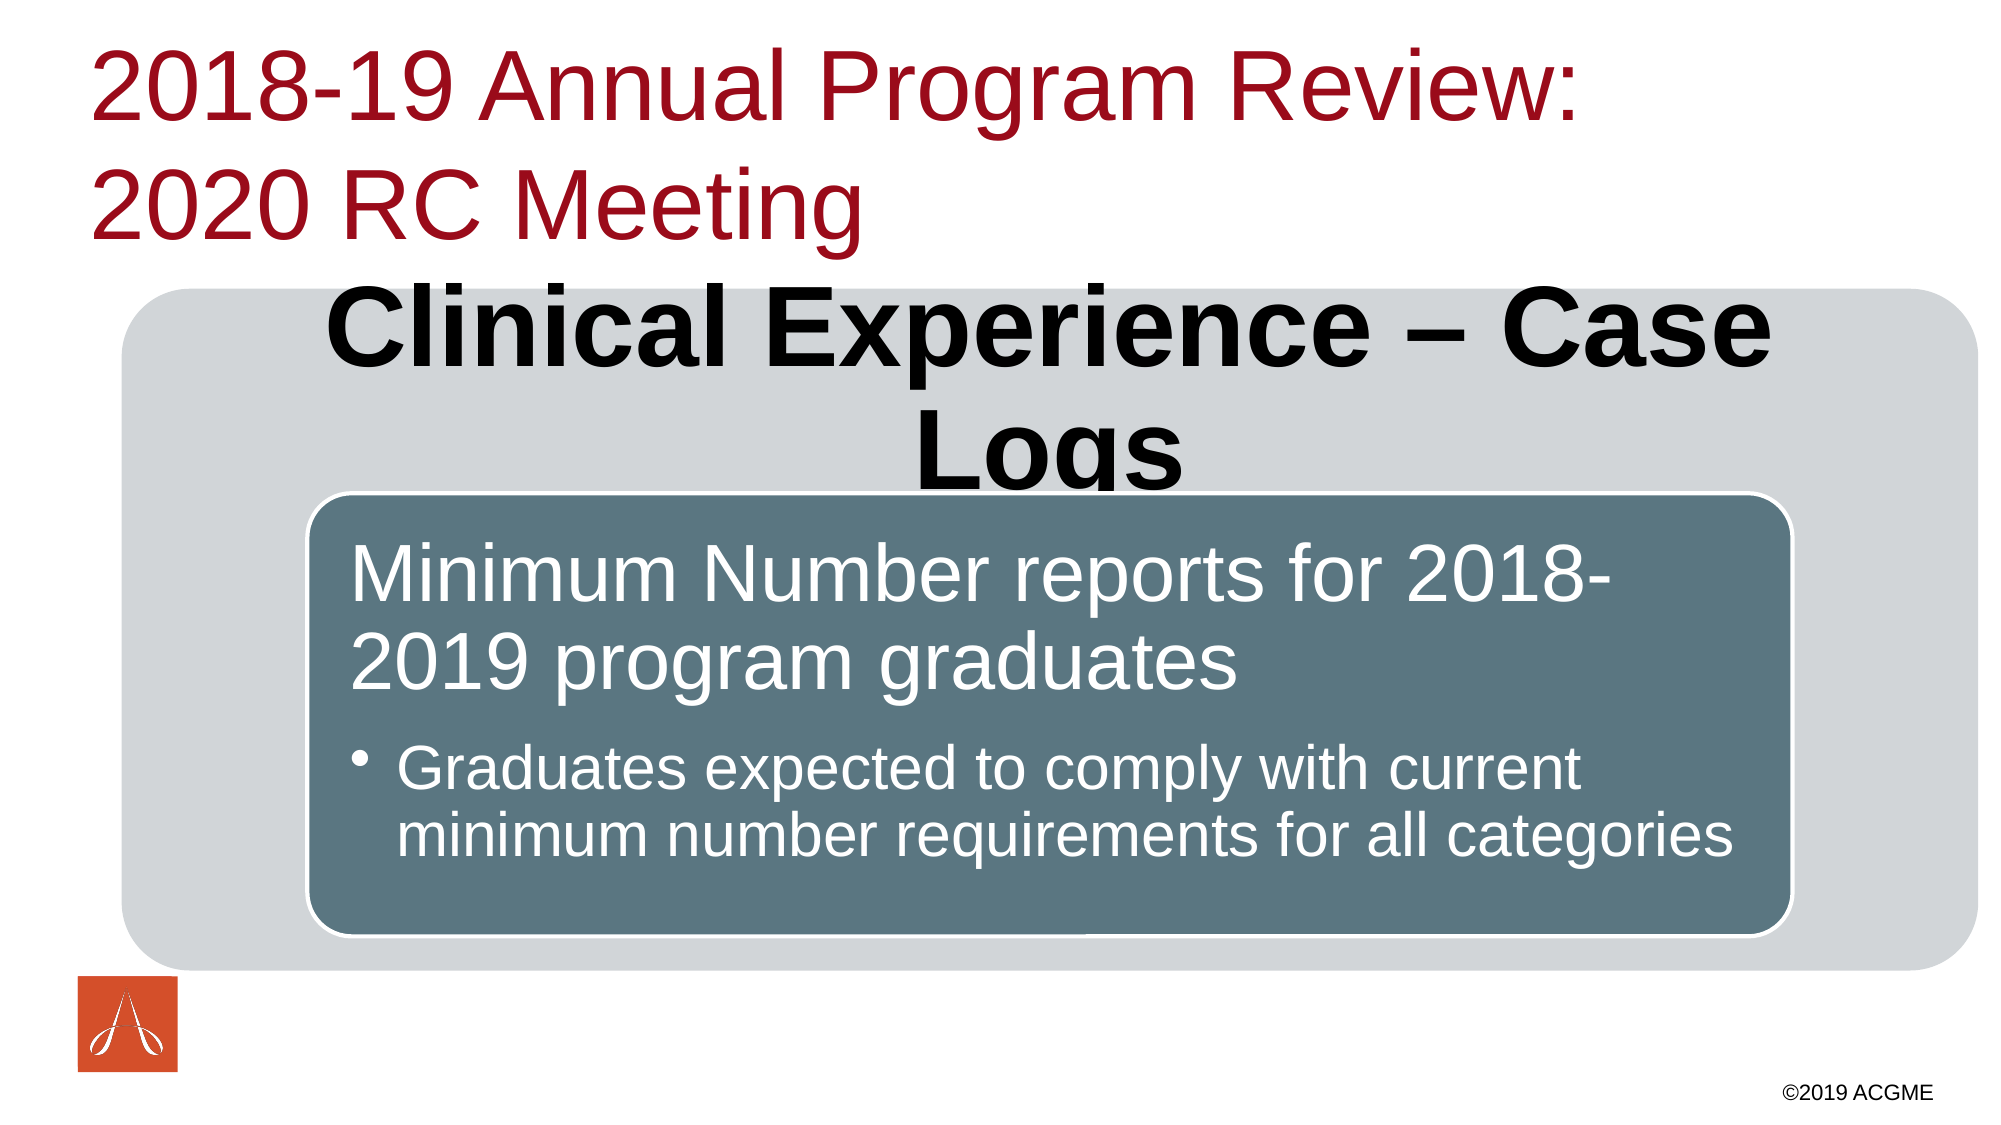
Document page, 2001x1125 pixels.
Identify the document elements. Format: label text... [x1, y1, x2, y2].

picture [87, 983, 166, 1057]
text_box 2018-19 Annual Program Review: 2020 RC Meeting [74, 12, 2000, 201]
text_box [121, 288, 1979, 971]
